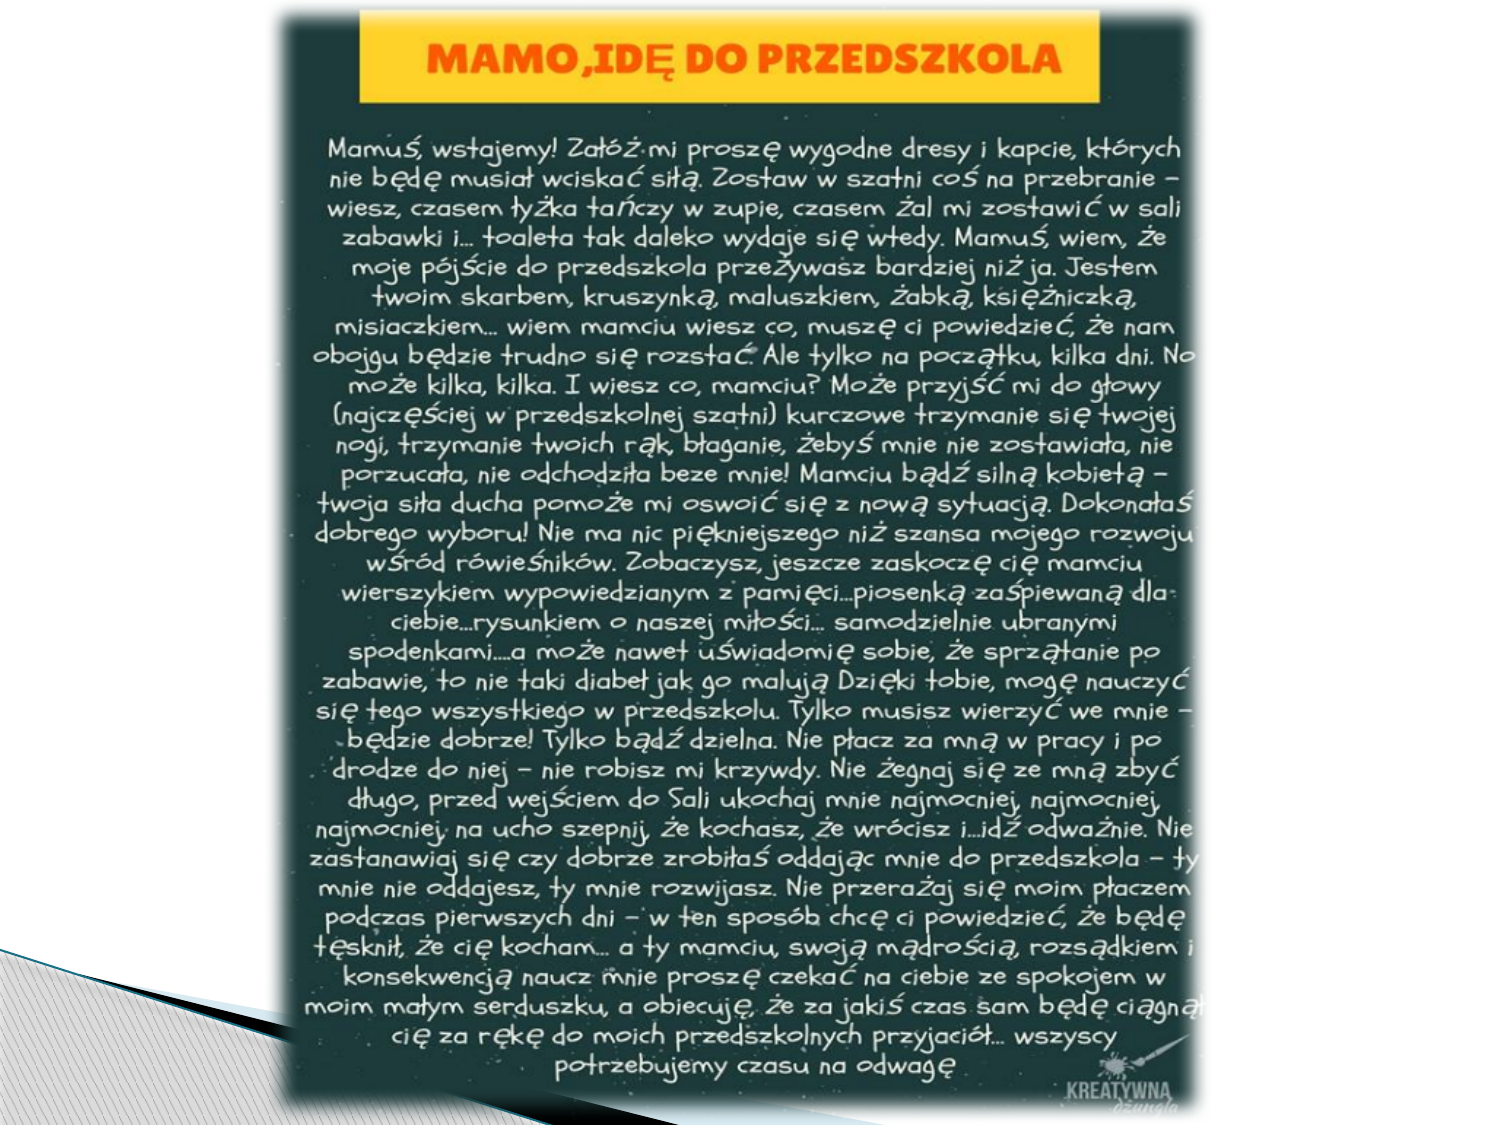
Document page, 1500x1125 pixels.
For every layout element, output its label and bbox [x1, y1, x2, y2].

picture [265, 0, 1211, 1125]
